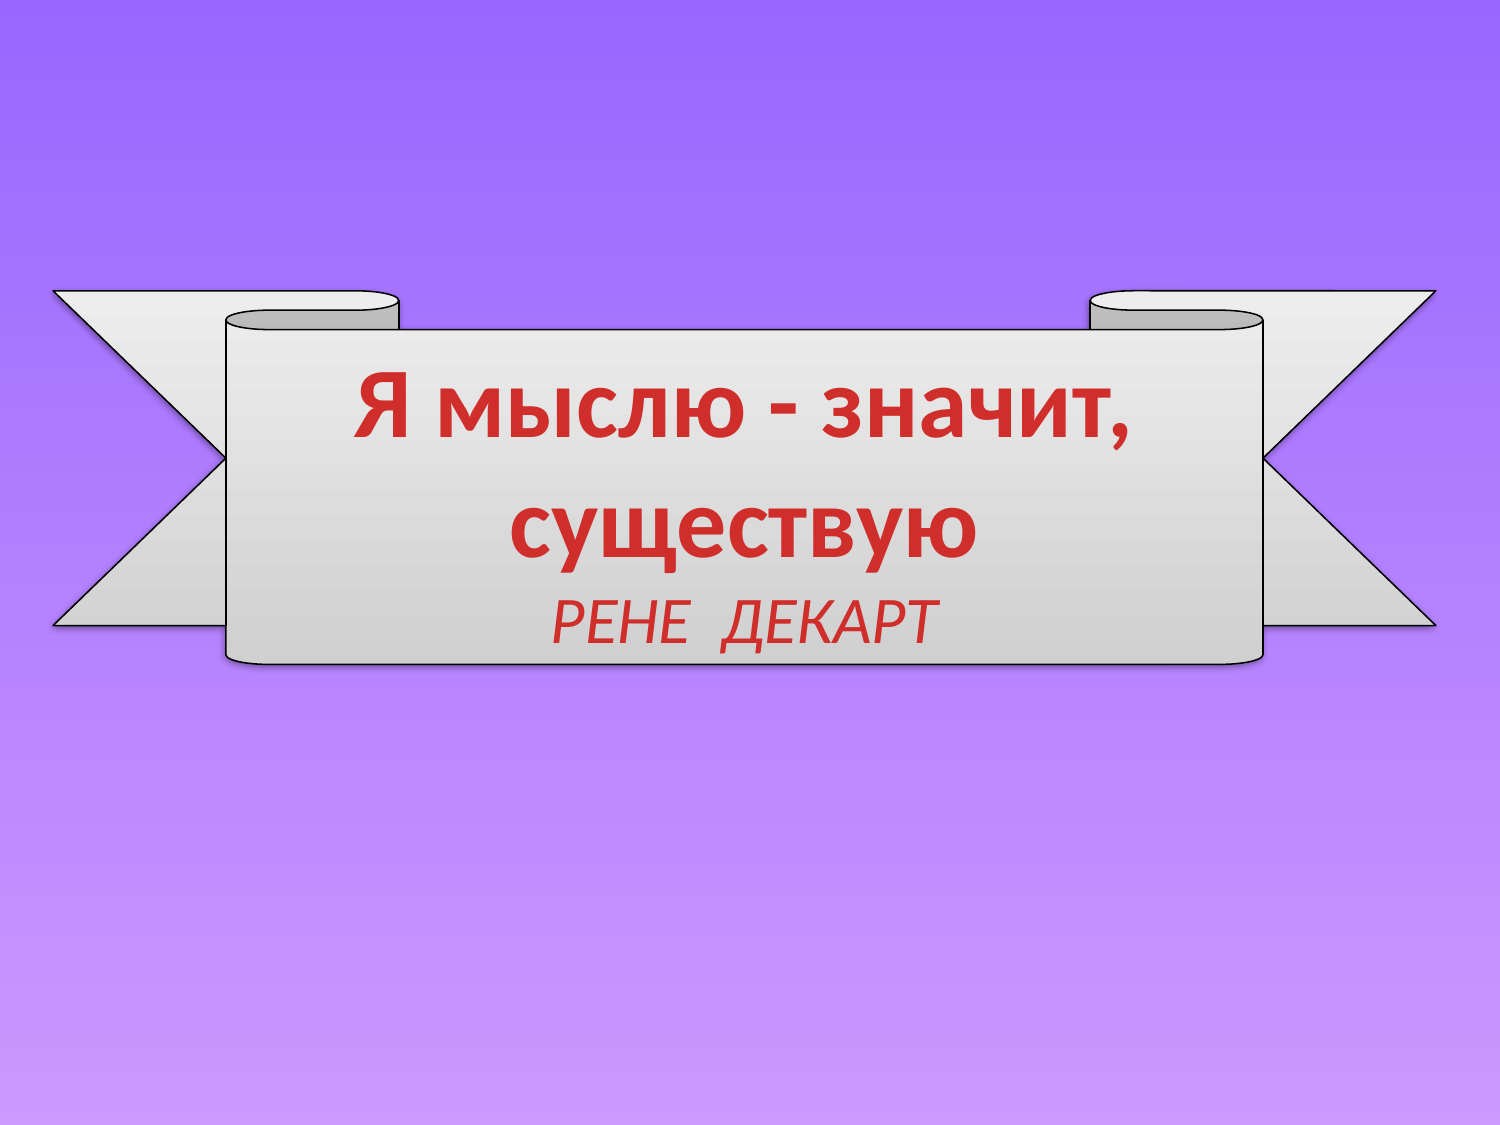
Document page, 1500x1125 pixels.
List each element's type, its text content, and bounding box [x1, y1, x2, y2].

text_box Я мыслю - значит, существую РЕНЕ ДЕКАРТ [52, 289, 1437, 666]
